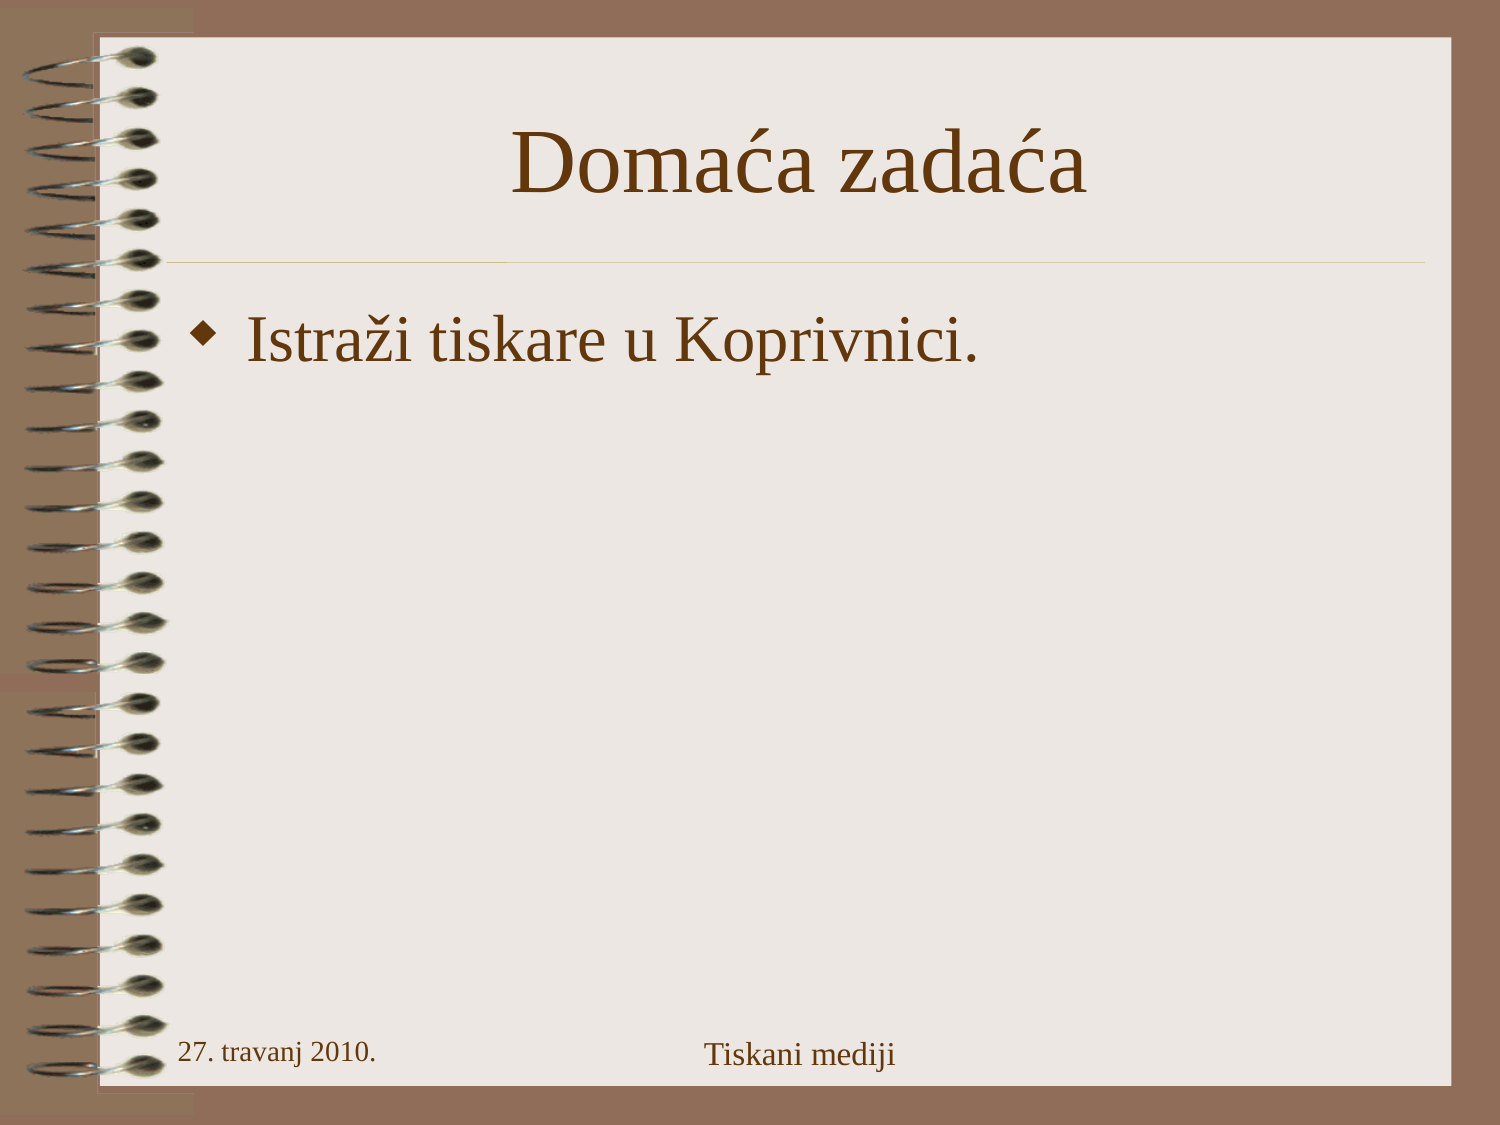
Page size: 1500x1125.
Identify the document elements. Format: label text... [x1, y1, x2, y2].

picture [0, 8, 194, 674]
picture [0, 692, 194, 1115]
list Istraži tiskare u Koprivnici. [174, 287, 1426, 963]
title Domaća zadaća [174, 62, 1426, 251]
footer Tiskani mediji [562, 1024, 1038, 1101]
slide_number 27. travanj 2010. [162, 1024, 476, 1101]
